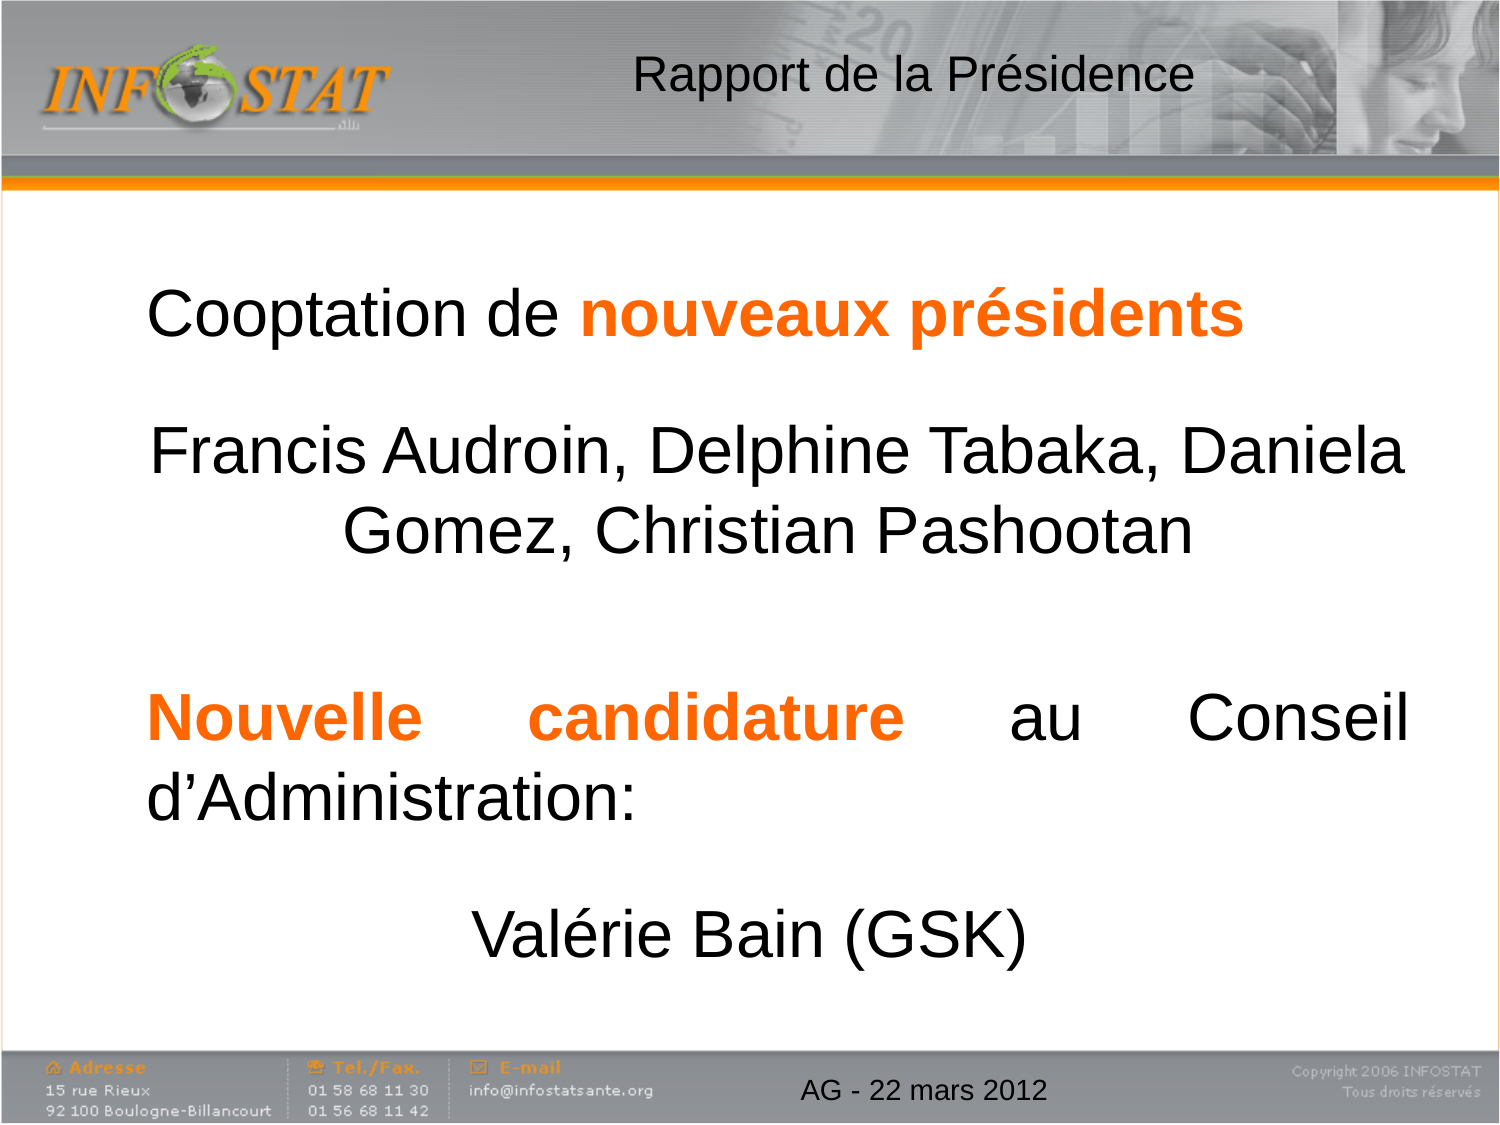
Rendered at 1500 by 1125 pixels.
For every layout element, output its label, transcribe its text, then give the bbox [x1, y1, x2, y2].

text_box AG - 22 mars 2012 [785, 1064, 1064, 1114]
title Rapport de la Présidence [525, 66, 1317, 138]
list Cooptation de nouveaux présidents Francis Audroin, Delphine Tabaka, Daniela Gomez, Christian Pashootan Nouvelle candidature au Conseil d’Administration: Valérie Bain (GSK) [75, 262, 1425, 1005]
picture [0, 0, 1500, 1125]
